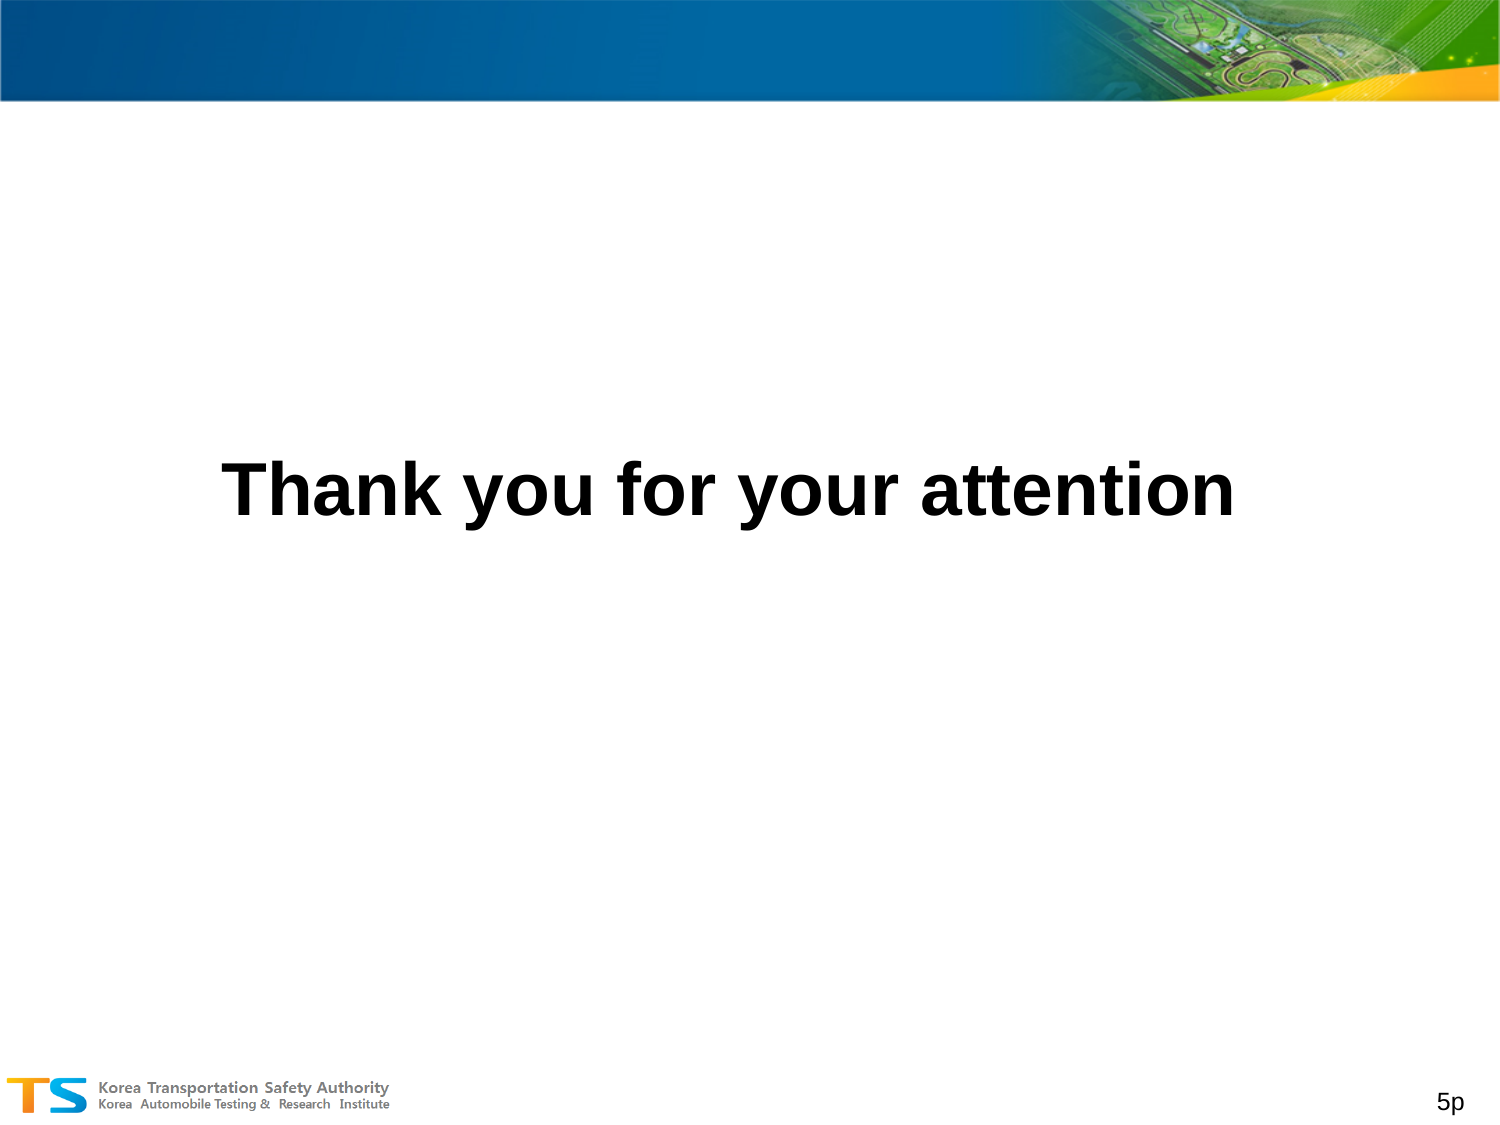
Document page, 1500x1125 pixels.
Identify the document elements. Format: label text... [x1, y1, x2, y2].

picture [0, 0, 1500, 102]
picture [4, 1072, 399, 1120]
text_box 5p [1400, 1079, 1500, 1123]
text_box Thank you for your attention [206, 432, 1341, 538]
